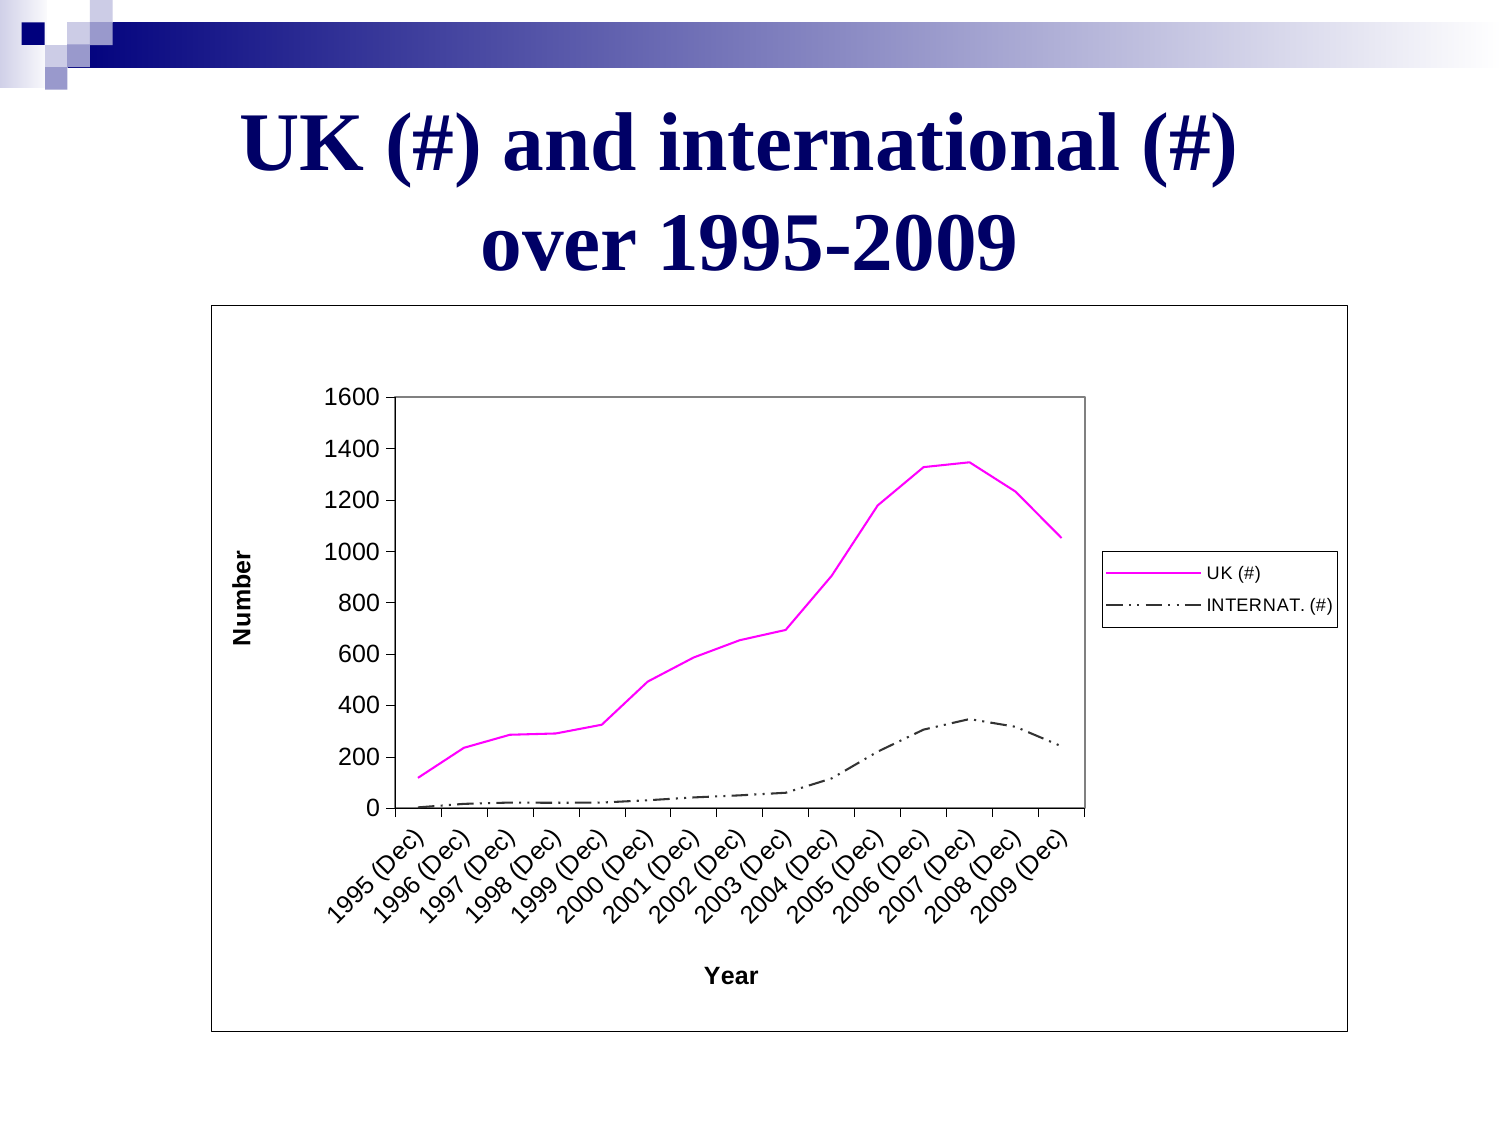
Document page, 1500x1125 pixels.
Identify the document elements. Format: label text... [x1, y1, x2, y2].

chart [210, 304, 1348, 1032]
title UK (#) and international (#) over 1995-2009 [74, 74, 1426, 301]
